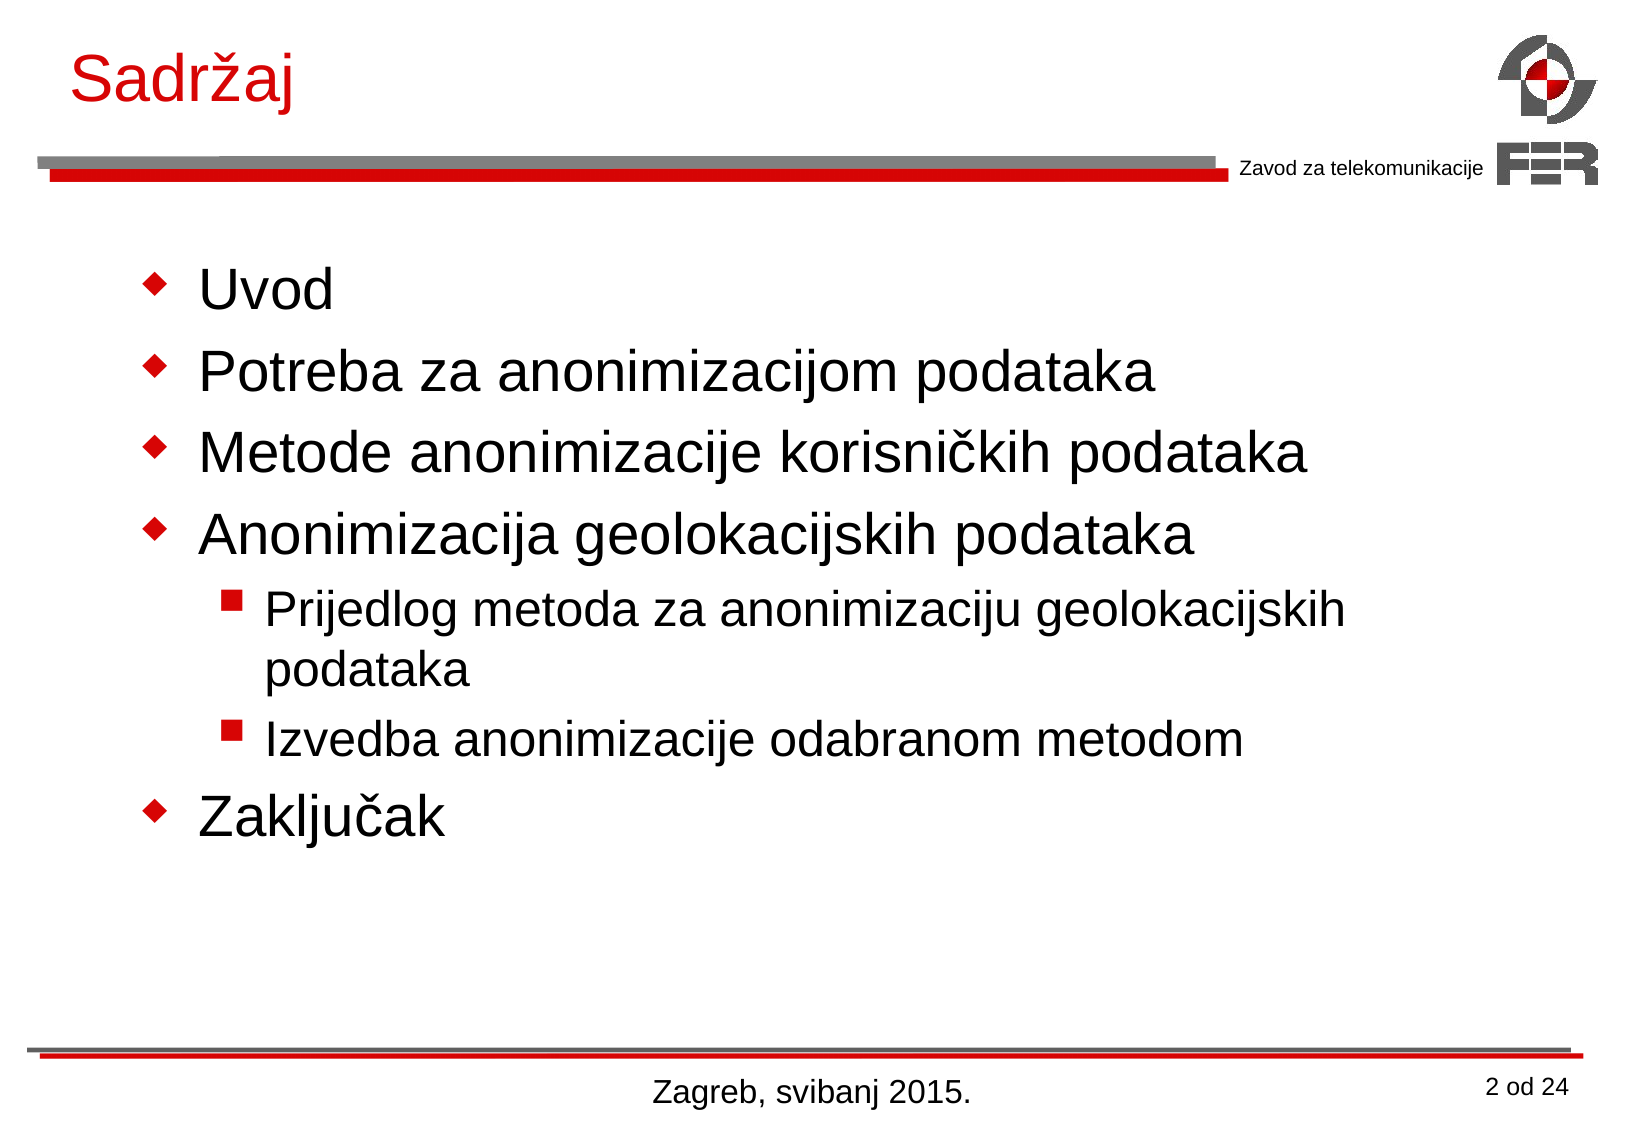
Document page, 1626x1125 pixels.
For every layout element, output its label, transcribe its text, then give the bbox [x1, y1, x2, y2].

slide_number 2 od 24 [1245, 1062, 1585, 1125]
title Sadržaj [53, 0, 1126, 151]
list Uvod Potreba za anonimizacijom podataka Metode anonimizacije korisničkih podataka Anonimizacija geolokacijskih podataka Prijedlog metoda za anonimizaciju geolokacijskih podataka Izvedba anonimizacije odabranom metodom Zaključak [127, 243, 1531, 1094]
picture [1497, 34, 1598, 185]
slide_number Zagreb, svibanj 2015. [599, 1094, 1026, 1125]
